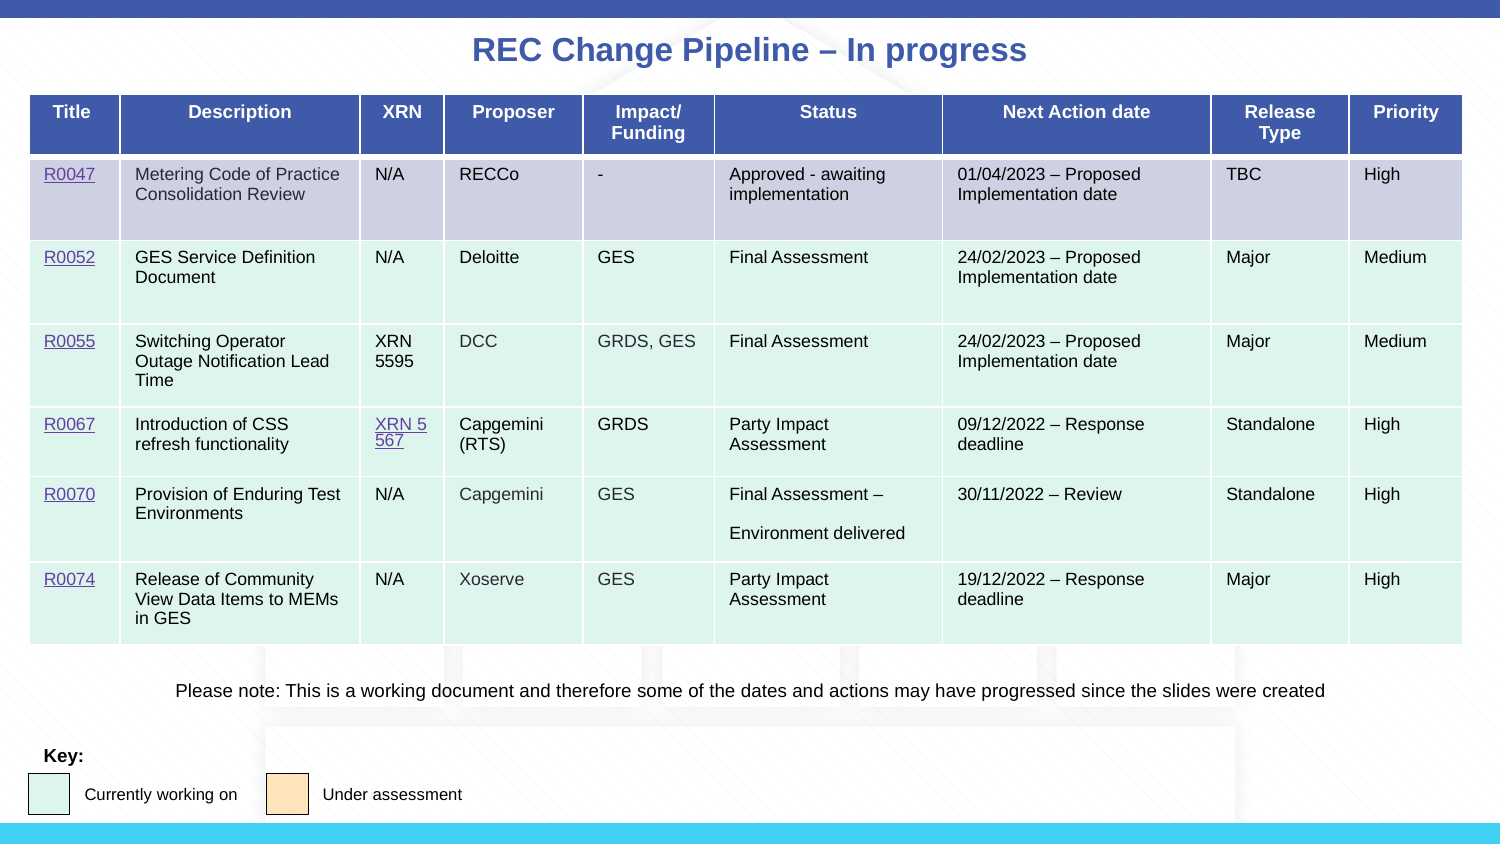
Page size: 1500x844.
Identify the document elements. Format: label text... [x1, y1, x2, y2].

picture [0, 0, 1500, 844]
table_cell R0074 [30, 563, 119, 644]
table_cell High [1350, 160, 1462, 240]
table_cell 24/02/2023 – Proposed Implementation date [943, 325, 1210, 406]
table_header XRN [361, 95, 443, 154]
table_cell GRDS, GES [584, 325, 714, 406]
table_cell Introduction of CSS refresh functionality [121, 408, 359, 476]
table_cell Medium [1350, 325, 1462, 406]
table_cell 09/12/2022 – Response deadline [943, 408, 1210, 476]
table_cell Deloitte [445, 241, 582, 323]
table_header Proposer [445, 95, 582, 154]
table_cell 01/04/2023 – Proposed Implementation date [943, 160, 1210, 240]
title REC Change Pipeline – In progress [69, 20, 1431, 76]
table_cell Party Impact Assessment [715, 563, 942, 644]
table_cell 30/11/2022 – Review [943, 477, 1210, 561]
table_cell Release of Community View Data Items to MEMs in GES [121, 563, 359, 644]
table_cell Standalone [1212, 408, 1348, 476]
table_cell N/A [361, 160, 443, 240]
table_cell R0047 [30, 160, 119, 240]
table_cell Approved - awaiting implementation [715, 160, 942, 240]
table_header Description [121, 95, 359, 154]
table_cell XRN 5567 [361, 408, 443, 476]
table_cell N/A [361, 477, 443, 561]
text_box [28, 735, 526, 815]
table_header Release Type [1212, 95, 1348, 154]
table_cell Party Impact Assessment [715, 408, 942, 476]
table_cell N/A [361, 241, 443, 323]
table_cell GES [584, 241, 714, 323]
table_cell GES [584, 477, 714, 561]
table_cell High [1350, 408, 1462, 476]
table_cell Final Assessment – Environment delivered [715, 477, 942, 561]
table_cell Major [1212, 563, 1348, 644]
table_header Impact/ Funding [584, 95, 714, 154]
table_cell R0067 [30, 408, 119, 476]
table_cell N/A [361, 563, 443, 644]
table_cell DCC [445, 325, 582, 406]
table_cell R0052 [30, 241, 119, 323]
table_cell TBC [1212, 160, 1348, 240]
table_cell Standalone [1212, 477, 1348, 561]
table_header Status [715, 95, 942, 154]
table_header Title [30, 95, 119, 154]
table_cell Medium [1350, 241, 1462, 323]
table_cell 19/12/2022 – Response deadline [943, 563, 1210, 644]
table_cell Final Assessment [715, 325, 942, 406]
table_header Priority [1350, 95, 1462, 154]
table_cell Provision of Enduring Test Environments [121, 477, 359, 561]
table_cell - [584, 160, 714, 240]
table_cell 24/02/2023 – Proposed Implementation date [943, 241, 1210, 323]
table_cell Major [1212, 325, 1348, 406]
table_cell High [1350, 563, 1462, 644]
table_cell R0070 [30, 477, 119, 561]
table_cell GES [584, 563, 714, 644]
table_cell GRDS [584, 408, 714, 476]
table_cell XRN 5595 [361, 325, 443, 406]
table_cell Capgemini [445, 477, 582, 561]
table_cell R0055 [30, 325, 119, 406]
table_cell Switching Operator Outage Notification Lead Time [121, 325, 359, 406]
table_cell Final Assessment [715, 241, 942, 323]
table_cell Xoserve [445, 563, 582, 644]
table_cell RECCo [445, 160, 582, 240]
table_header Next Action date [943, 95, 1210, 154]
table_cell Capgemini (RTS) [445, 408, 582, 476]
table_cell Metering Code of Practice Consolidation Review [121, 160, 359, 240]
table_cell GES Service Definition Document [121, 241, 359, 323]
text_box Please note: This is a working document and therefore some of the dates and actions may have progressed since the slides were created [158, 671, 1342, 709]
table_cell High [1350, 477, 1462, 561]
table_cell Major [1212, 241, 1348, 323]
